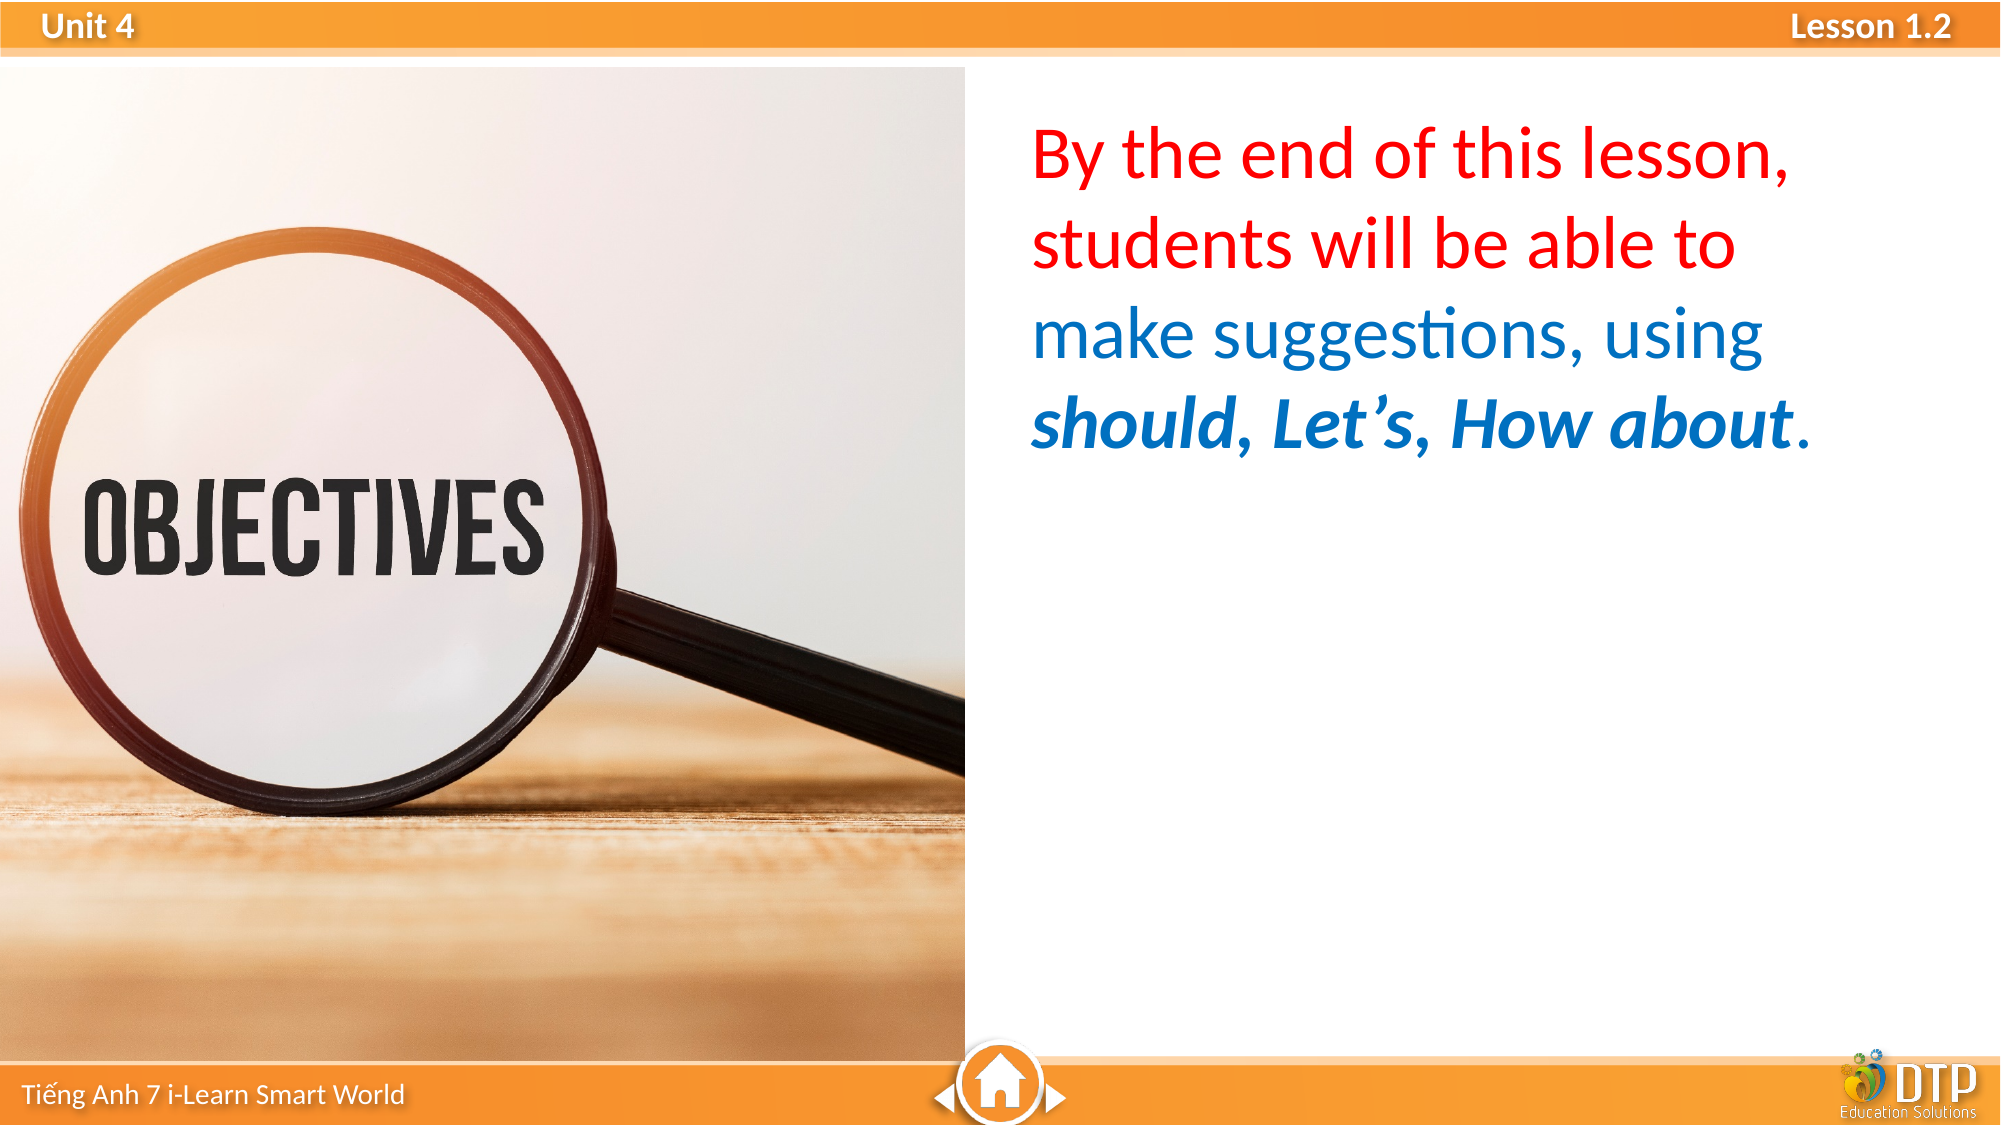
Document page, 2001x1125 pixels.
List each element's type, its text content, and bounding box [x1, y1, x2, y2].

text_box By the end of this lesson, students will be able to make suggestions, using should, Let’s, How about. [1016, 96, 1998, 607]
picture [0, 2, 2001, 1125]
